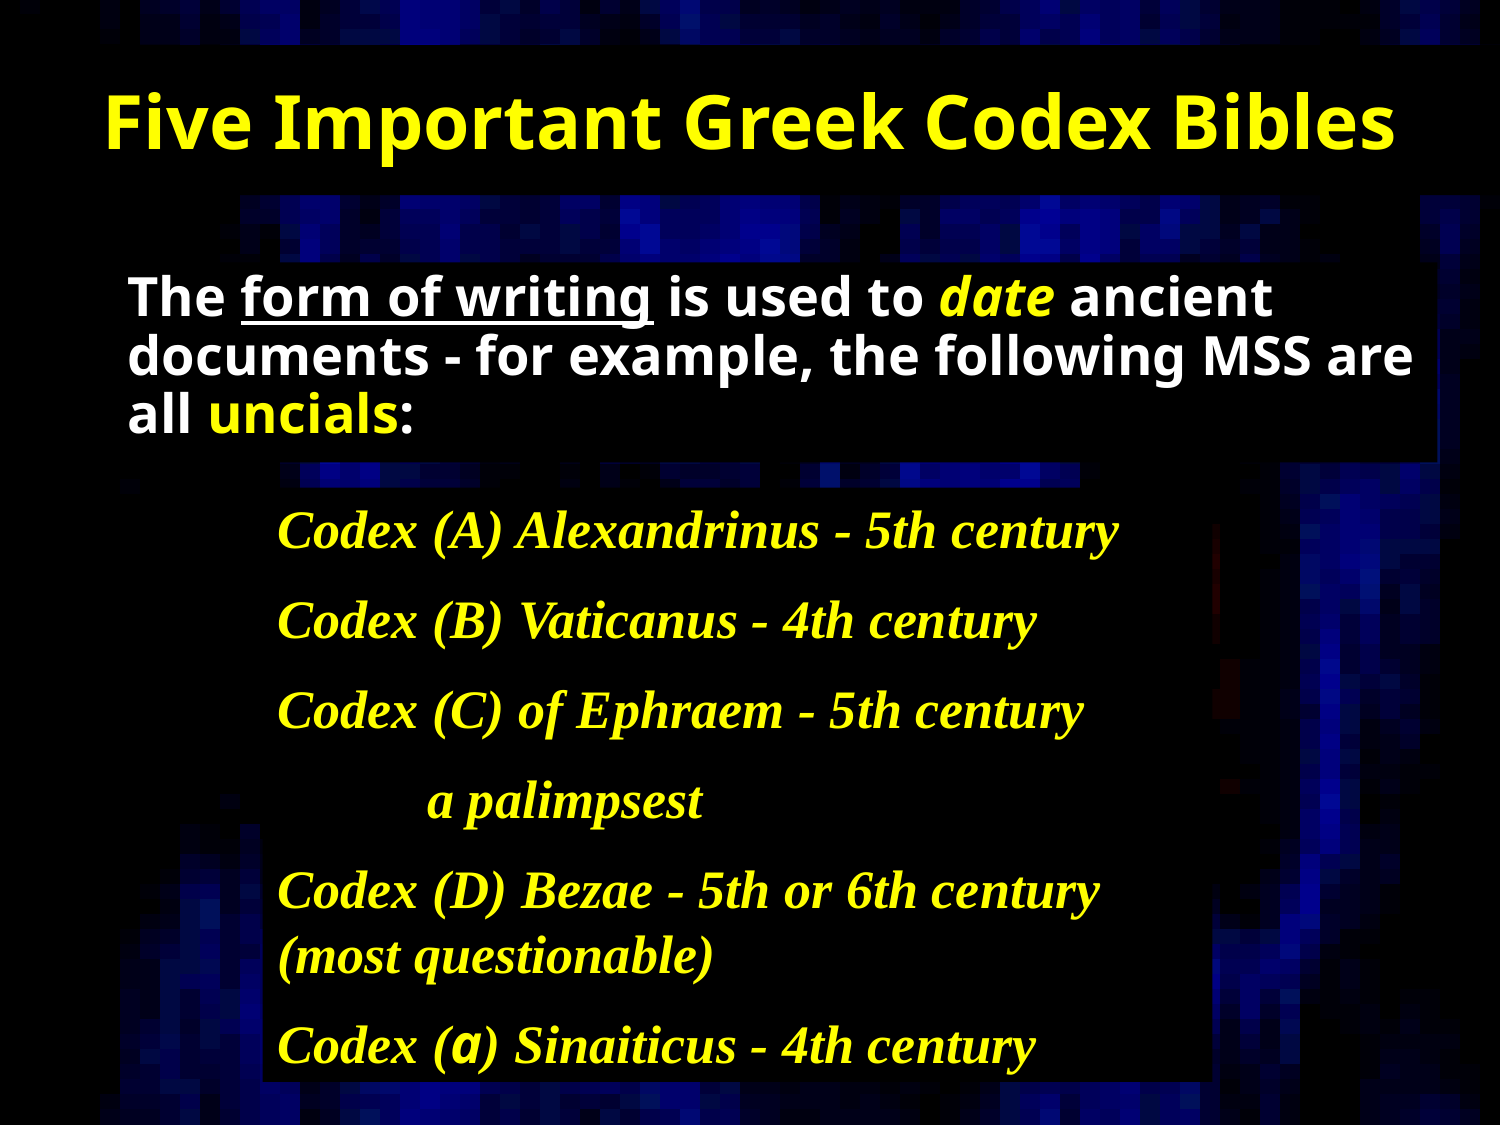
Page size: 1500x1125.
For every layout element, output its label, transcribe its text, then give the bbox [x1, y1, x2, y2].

list The form of writing is used to date ancient documents - for example, the following MSS are all uncials: [112, 262, 1438, 463]
picture [0, 0, 1500, 45]
title Five Important Greek Codex Bibles [0, 45, 1500, 196]
picture [0, 196, 1500, 1125]
text_box Codex (A) Alexandrinus - 5th century Codex (B) Vaticanus - 4th century Codex (C) of Ephraem - 5th century a palimpsest Codex (D) Bezae - 5th or 6th century (most questionable) Codex (a) Sinaiticus - 4th century [262, 487, 1213, 1082]
